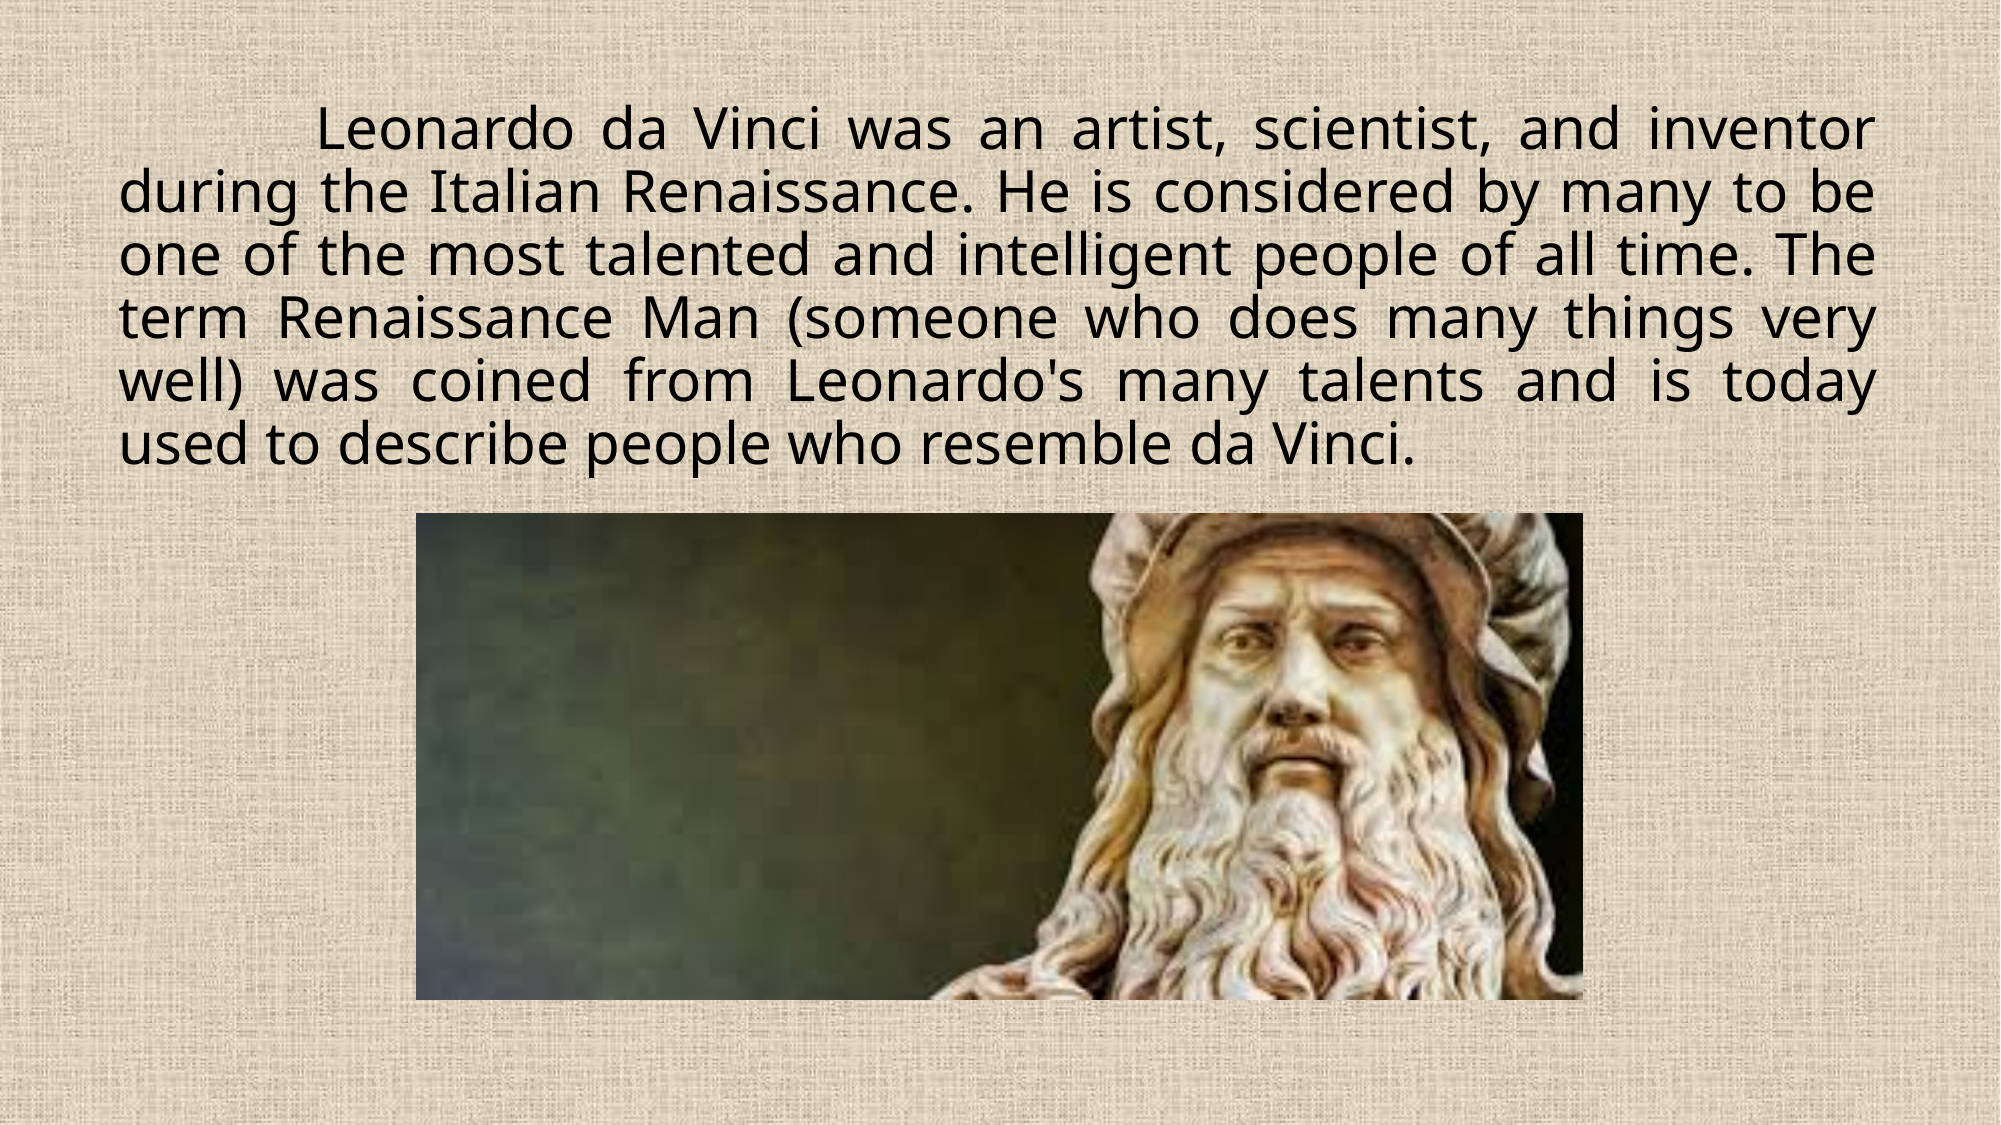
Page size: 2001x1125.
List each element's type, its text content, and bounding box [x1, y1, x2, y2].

picture [0, 0, 2001, 1125]
list Leonardo da Vinci was an artist, scientist, and inventor during the Italian Renaissance. He is considered by many to be one of the most talented and intelligent people of all time. The term Renaissance Man (someone who does many things very well) was coined from Leonardo's many talents and is today used to describe people who resemble da Vinci. [103, 92, 1893, 1044]
